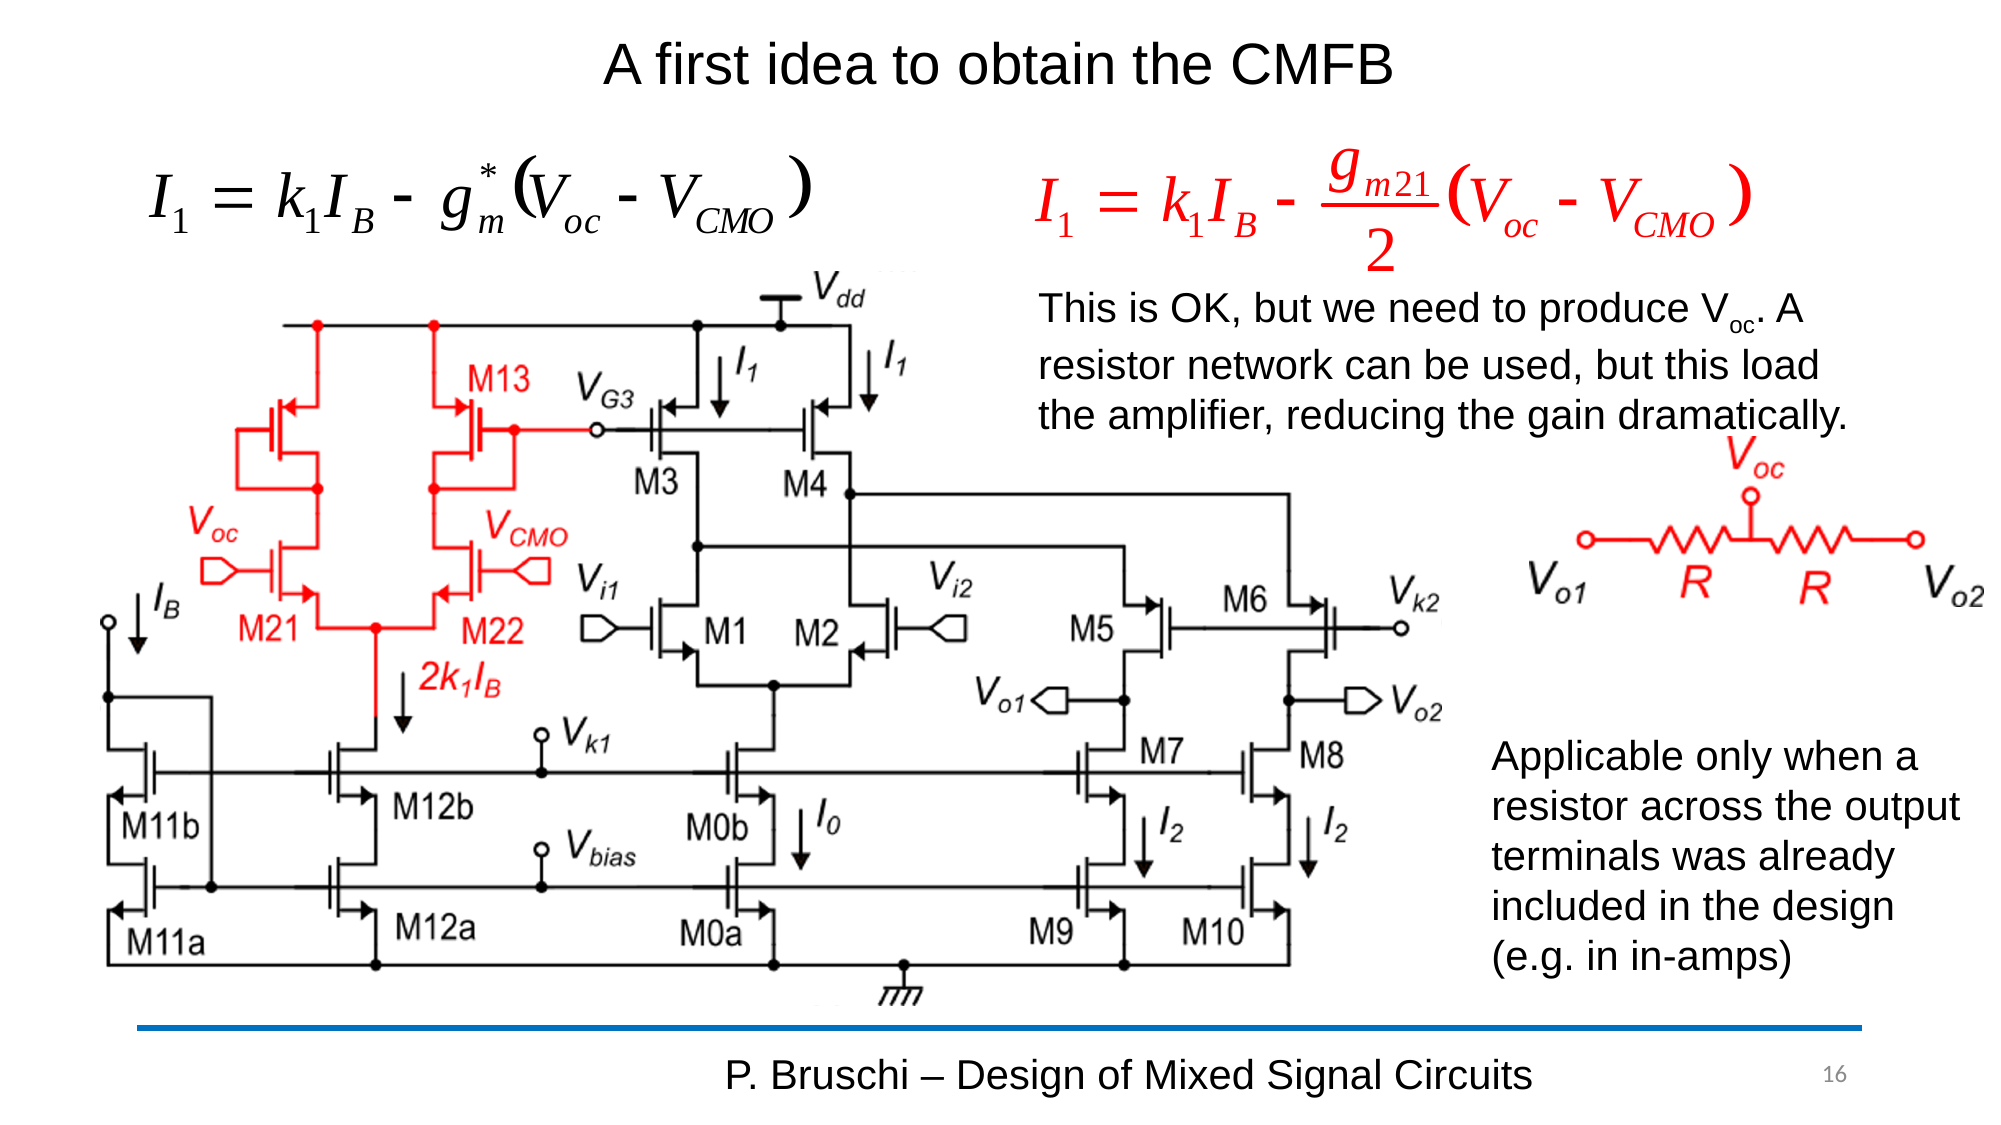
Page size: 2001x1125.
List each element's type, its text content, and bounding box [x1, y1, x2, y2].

title A first idea to obtain the CMFB [137, 10, 1863, 120]
slide_number 16 [1718, 1042, 1863, 1103]
text_box This is OK, but we need to produce Voc. A resistor network can be used, but this load the amplifier, reducing the gain dramatically. [1442, 273, 1886, 446]
picture [100, 271, 1442, 1006]
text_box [1023, 118, 1757, 286]
picture [1529, 436, 1984, 607]
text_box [137, 147, 818, 251]
footer P. Bruschi – Design of Mixed Signal Circuits [662, 1042, 1596, 1103]
text_box Applicable only when a resistor across the output terminals was already included in the design (e.g. in in-amps) [1476, 721, 2000, 987]
